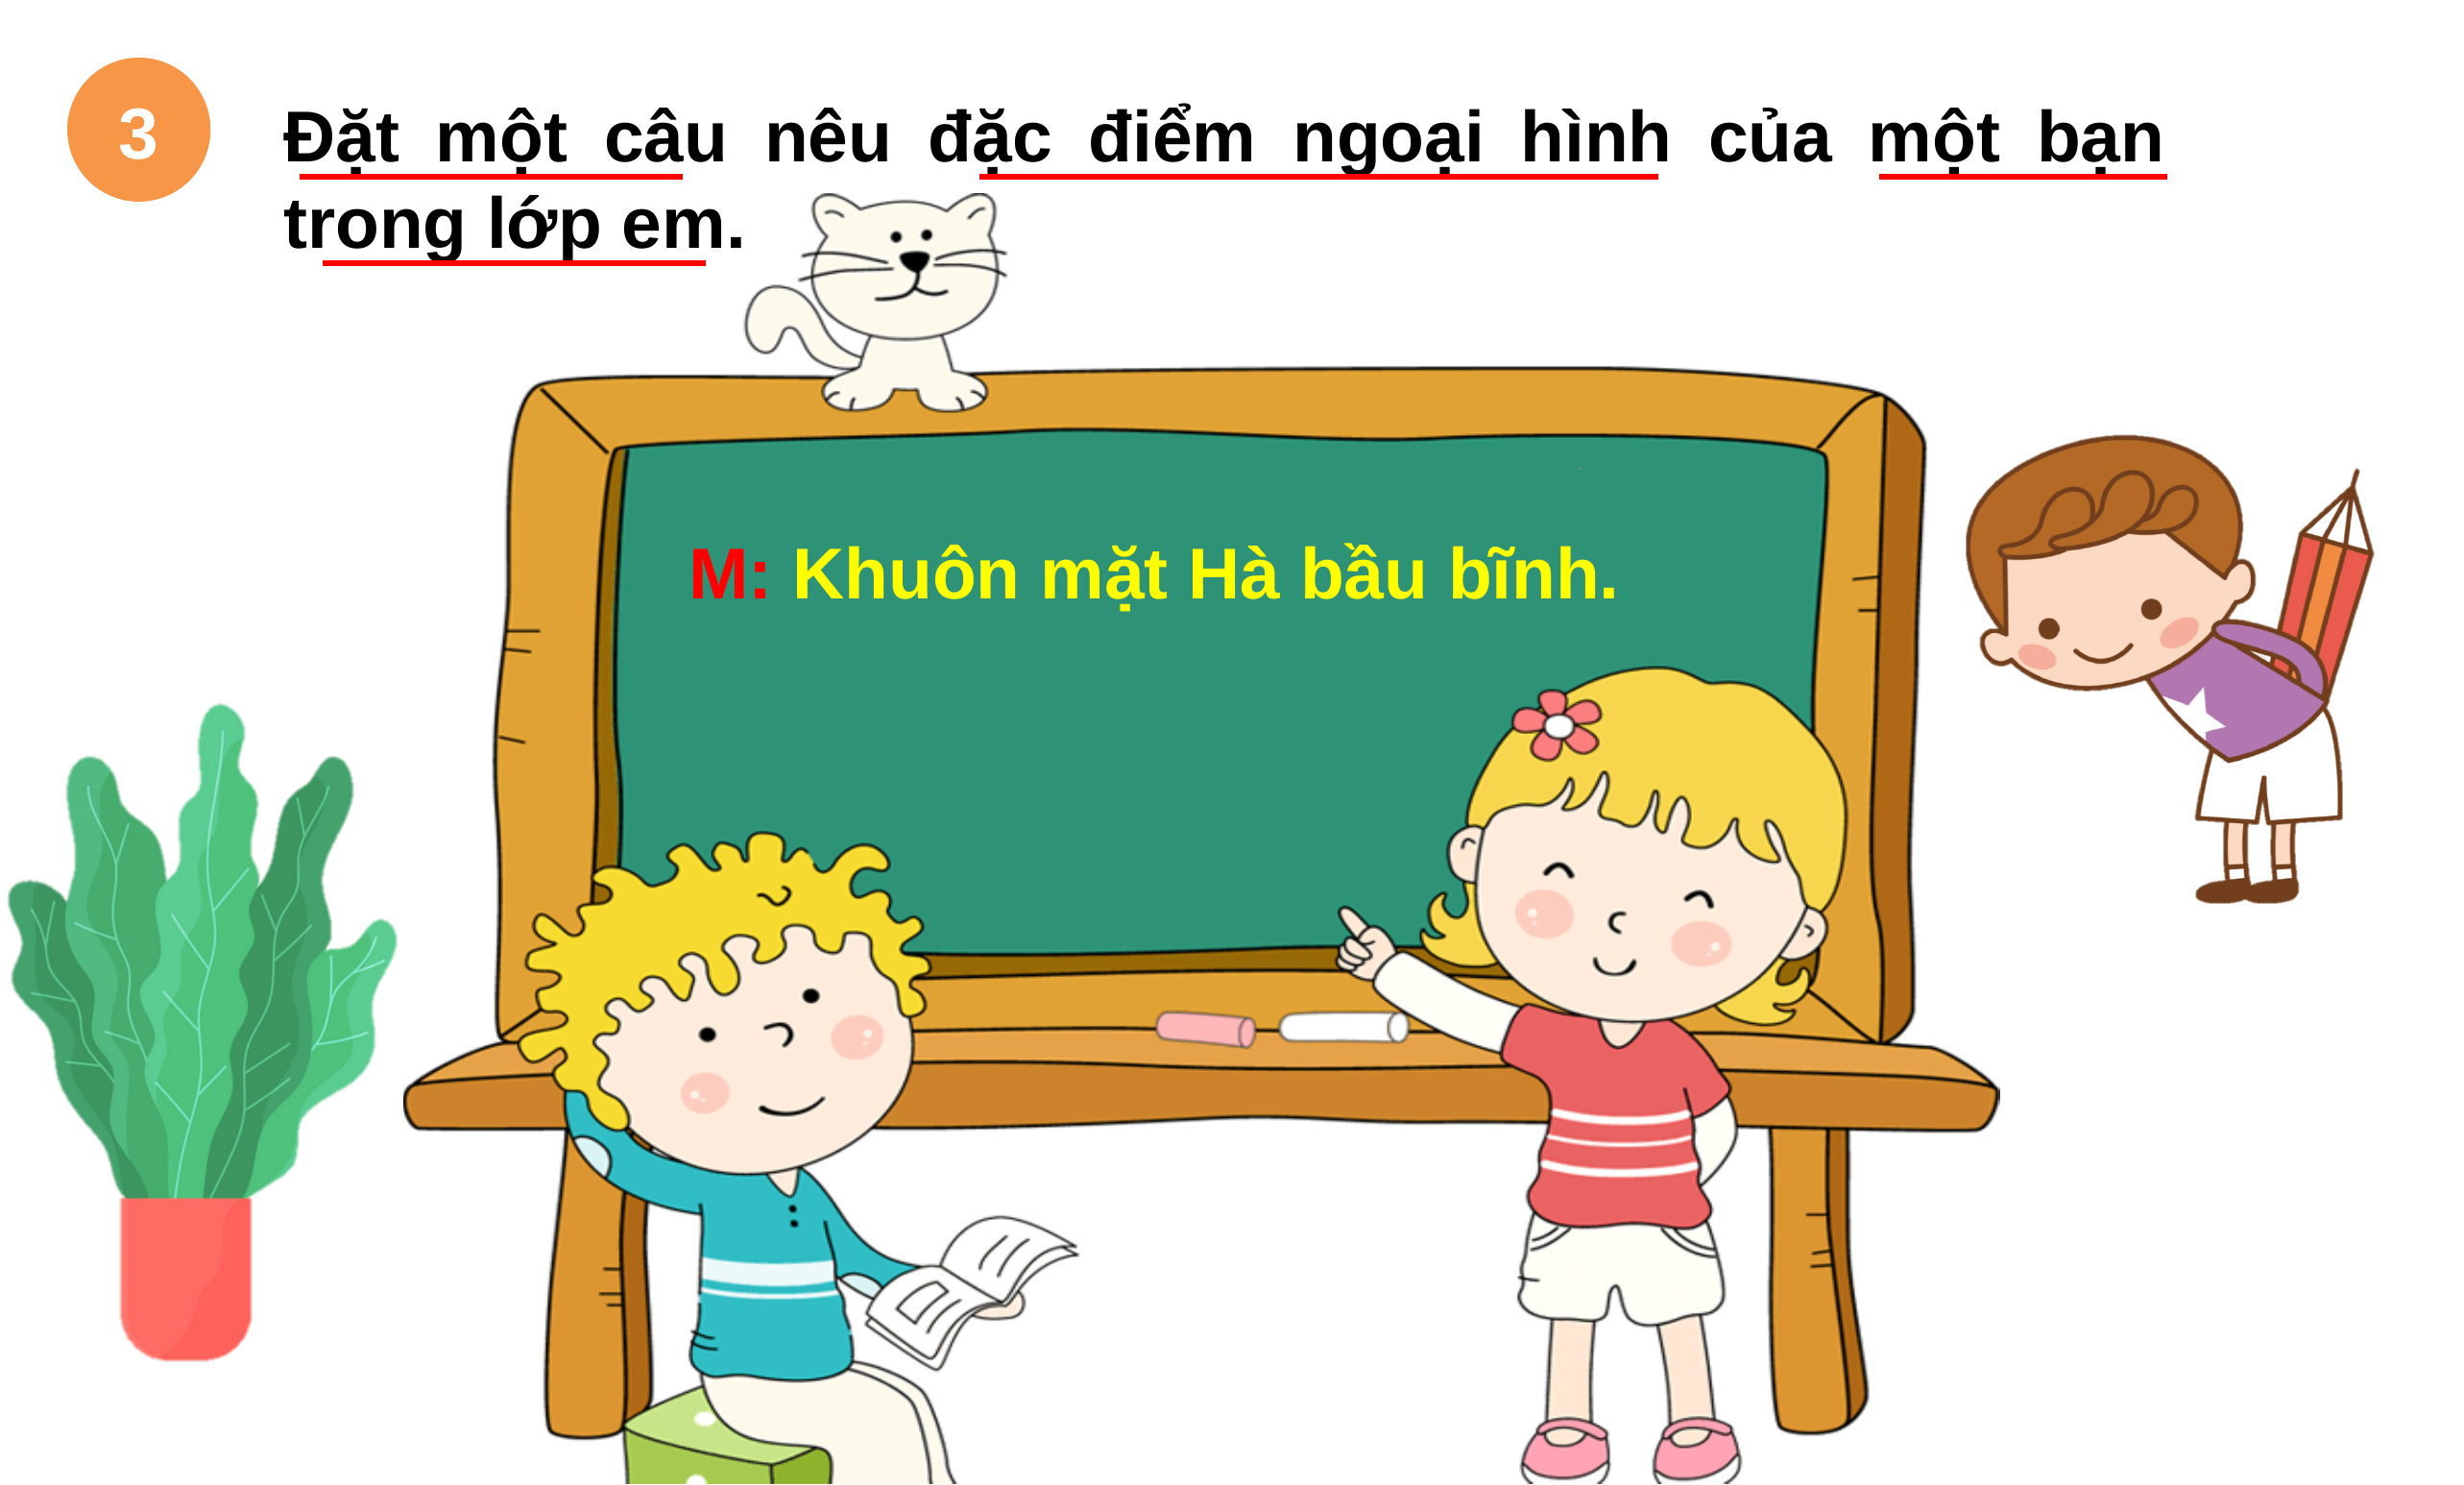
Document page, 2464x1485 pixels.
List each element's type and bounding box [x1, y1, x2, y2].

text_box [66, 57, 2192, 278]
picture [0, 278, 2390, 1485]
